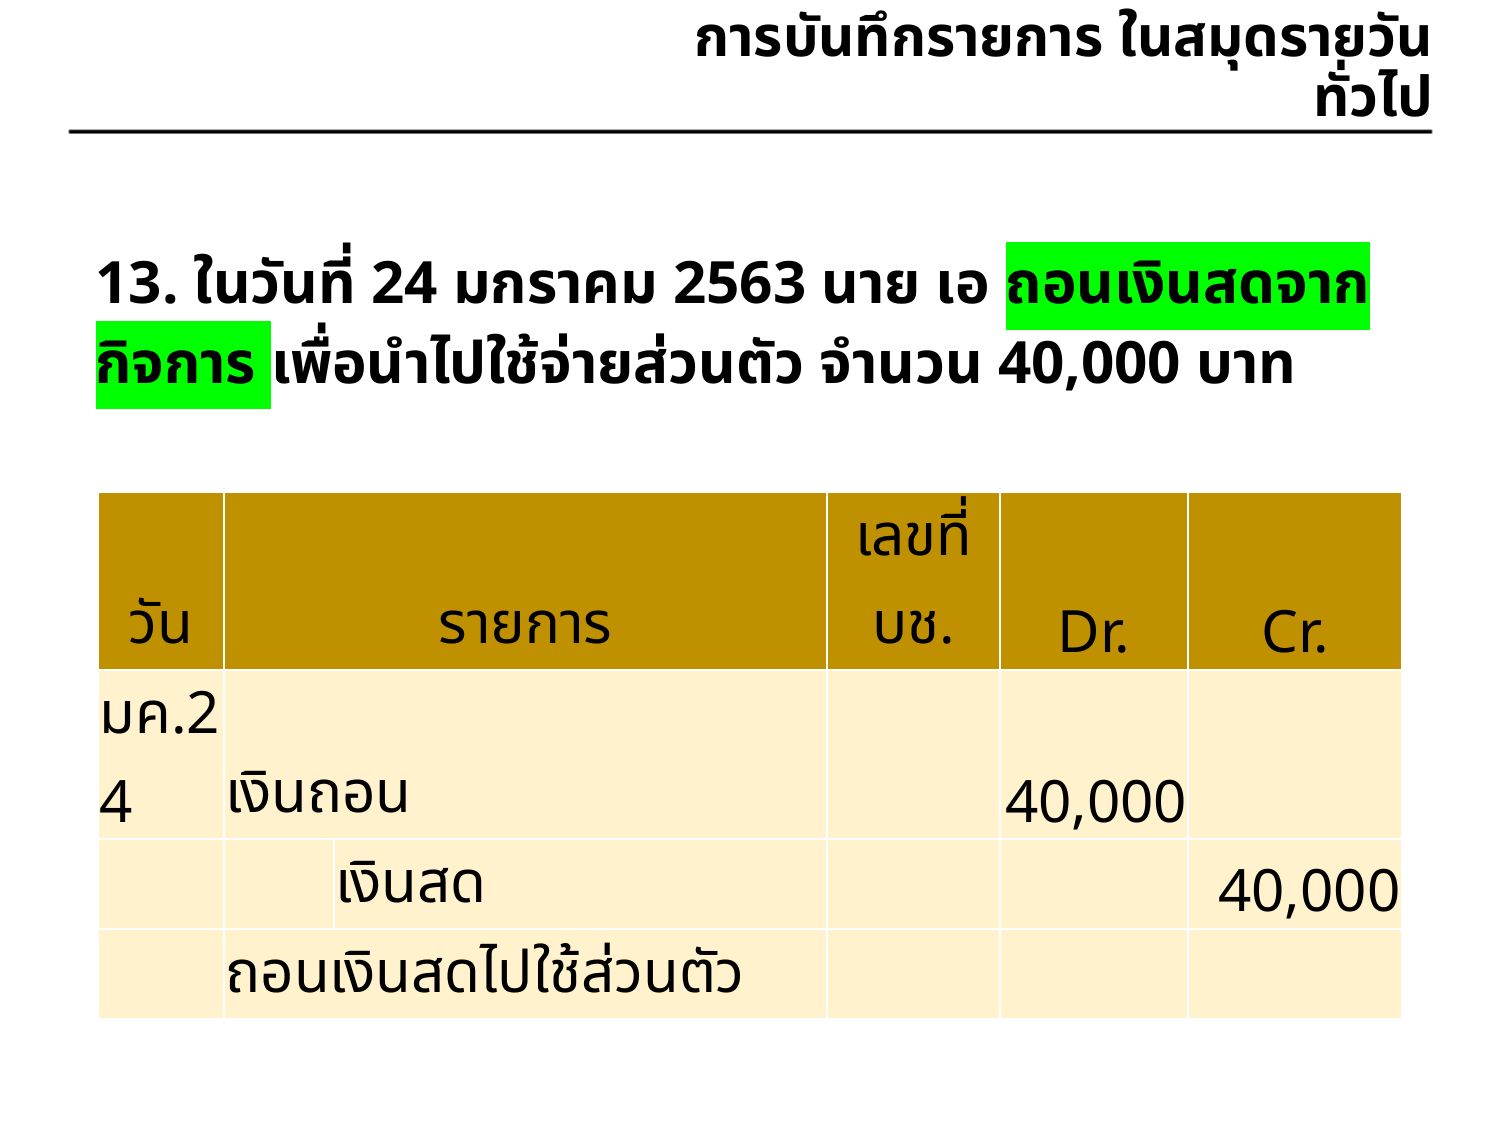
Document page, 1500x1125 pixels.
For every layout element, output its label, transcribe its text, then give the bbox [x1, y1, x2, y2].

table_cell [99, 840, 223, 928]
table_cell [828, 671, 999, 838]
table_cell เงินถอน [225, 671, 826, 838]
table_header Dr. [1001, 493, 1187, 669]
table_cell [99, 930, 223, 1018]
table_cell [225, 840, 333, 928]
table_cell [1189, 671, 1401, 838]
table_cell 40,000 [1189, 840, 1401, 928]
table_cell เงินสด [335, 840, 826, 928]
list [0, 0, 1500, 150]
table_header เลขที่บช. [828, 493, 999, 669]
text_box 13. ในวันที่ 24 มกราคม 2563 นาย เอ ถอนเงินสดจากกิจการ เพื่อนำไปใช้จ่ายส่วนตัว จำนวน 40,000 บาท [80, 186, 1402, 456]
table_cell [1001, 930, 1187, 1018]
table_cell [828, 840, 999, 928]
table_header วัน [99, 493, 223, 669]
table_cell [1189, 930, 1401, 1018]
table_cell มค.24 [99, 671, 223, 838]
table_cell [1001, 840, 1187, 928]
table_cell ถอนเงินสดไปใช้ส่วนตัว [225, 930, 826, 1018]
table_header Cr. [1189, 493, 1401, 669]
table_header รายการ [225, 493, 826, 669]
table_cell [828, 930, 999, 1018]
table_cell 40,000 [1001, 671, 1187, 838]
